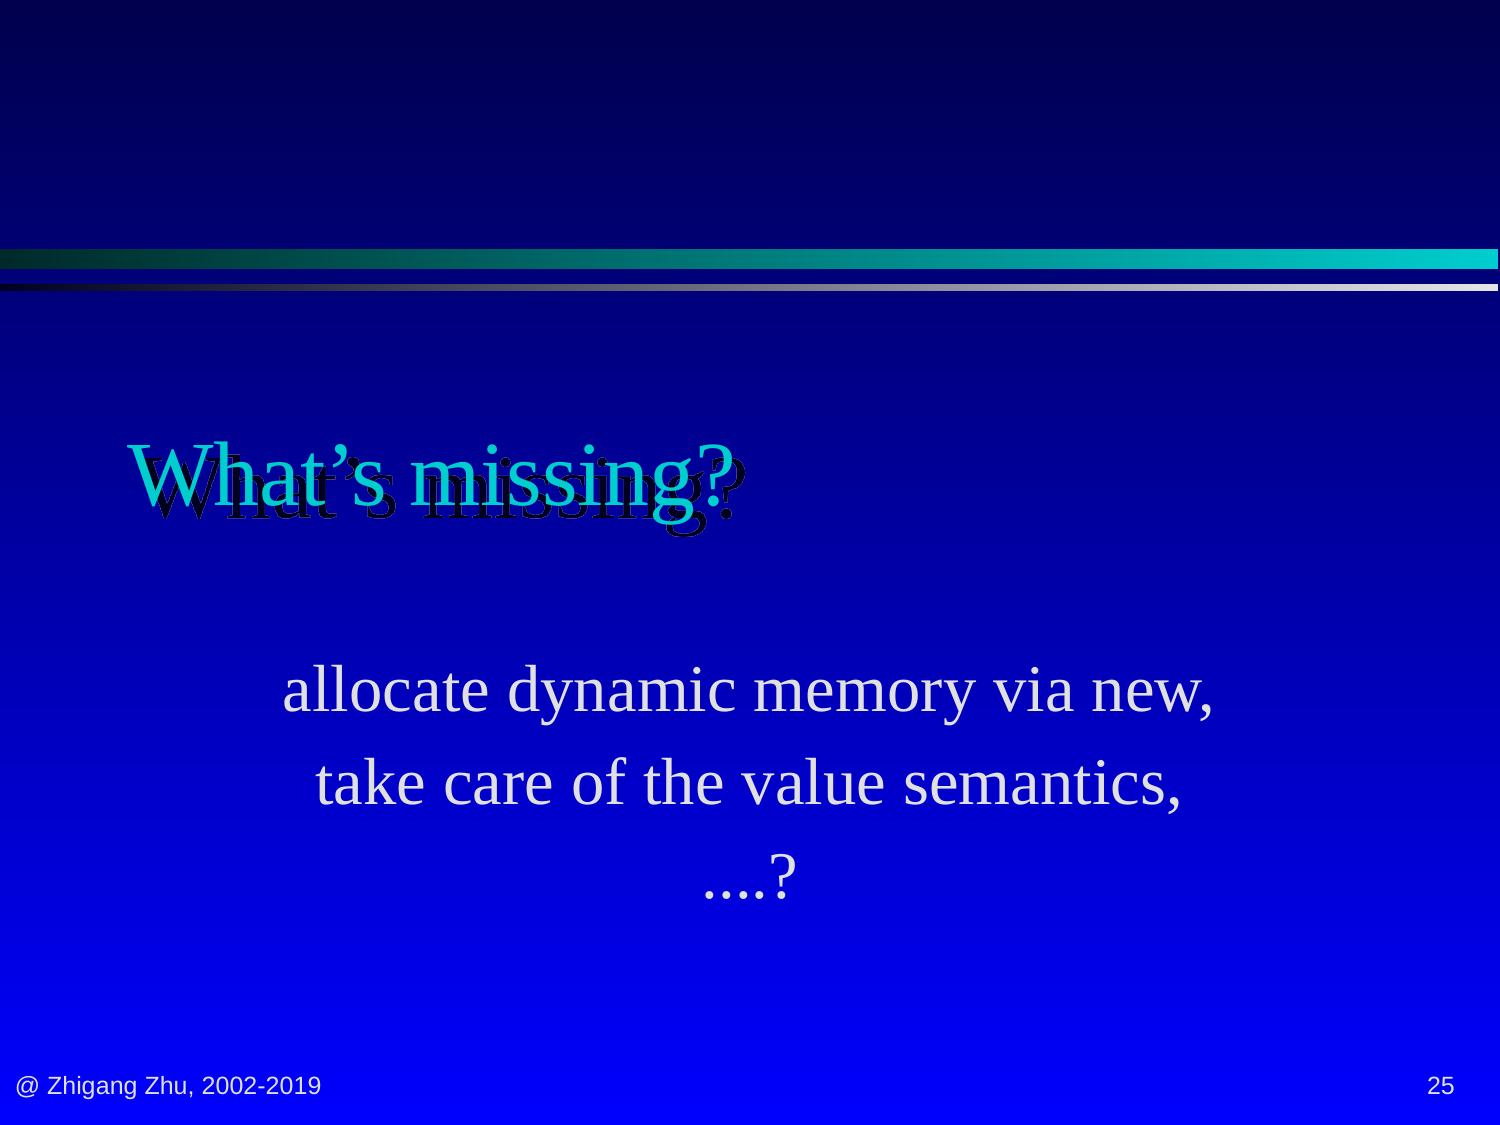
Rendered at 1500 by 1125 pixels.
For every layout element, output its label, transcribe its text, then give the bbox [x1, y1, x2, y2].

subtitle allocate dynamic memory via new, take care of the value semantics, ....? [224, 636, 1276, 926]
title What’s missing? [111, 374, 1388, 563]
